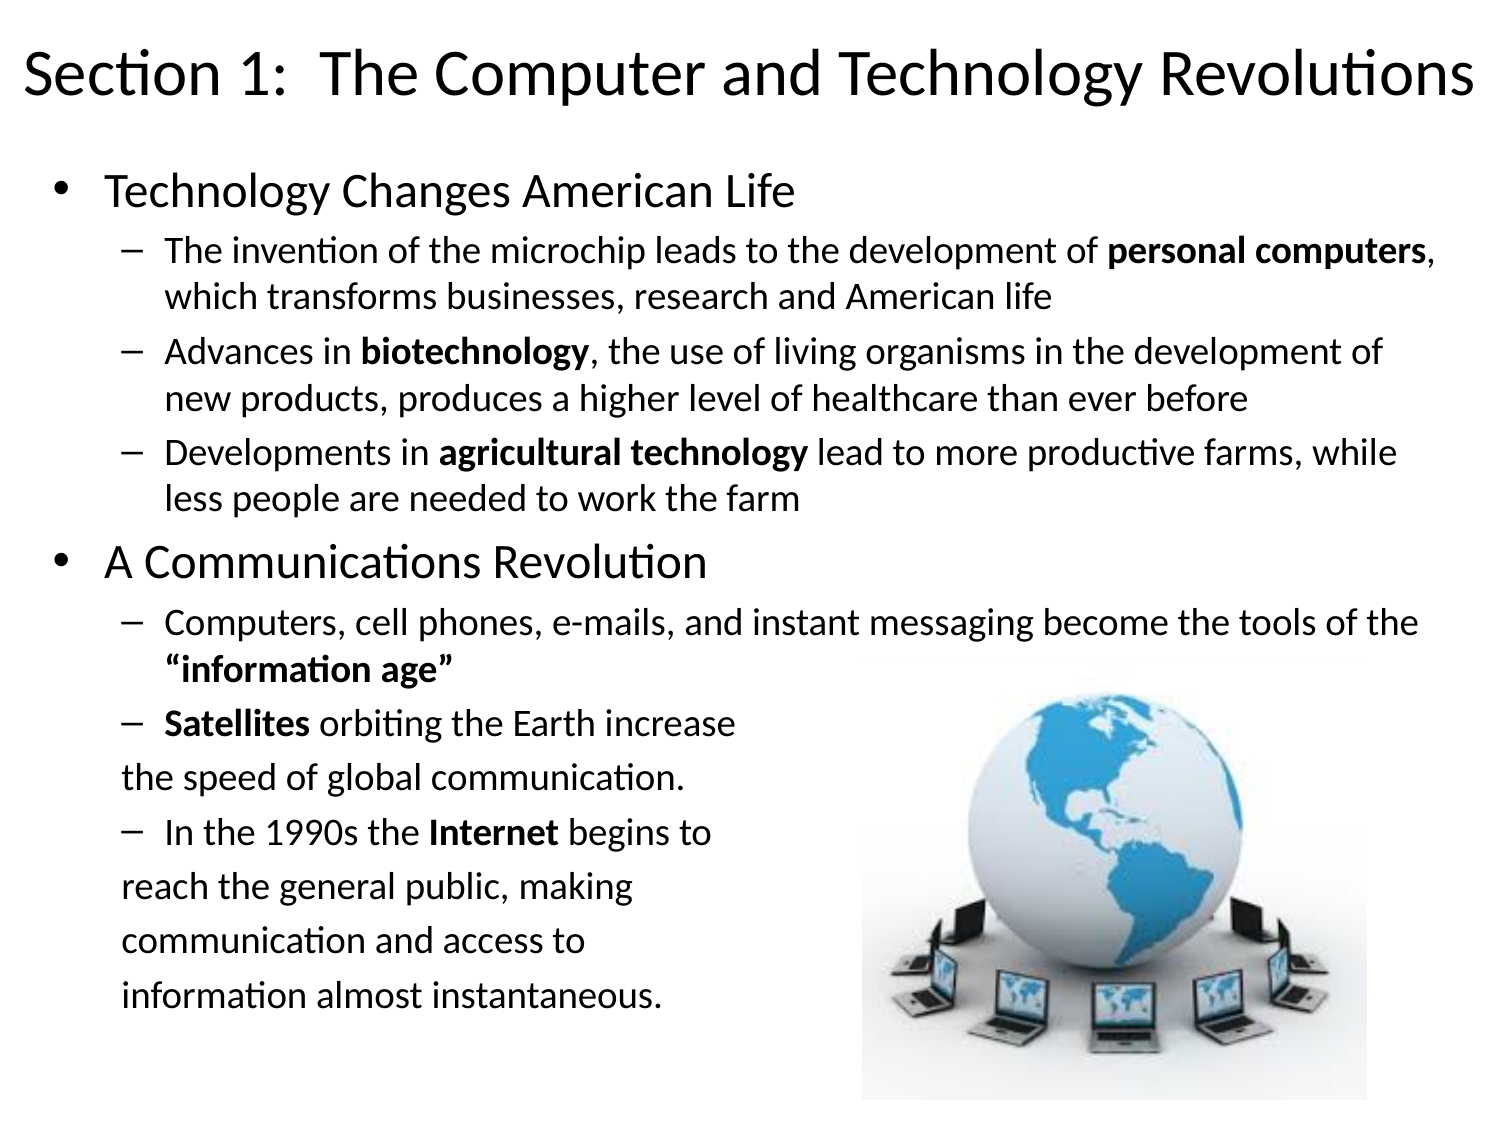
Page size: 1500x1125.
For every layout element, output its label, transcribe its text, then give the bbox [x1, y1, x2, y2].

title Section 1: The Computer and Technology Revolutions [0, 0, 1500, 163]
list Technology Changes American Life The invention of the microchip leads to the development of personal computers, which transforms businesses, research and American life Advances in biotechnology, the use of living organisms in the development of new products, produces a higher level of healthcare than ever before Developments in agricultural technology lead to more productive farms, while less people are needed to work the farm A Communications Revolution Computers, cell phones, e-mails, and instant messaging become the tools of the “information age” Satellites orbiting the Earth increase the speed of global communication. In the 1990s the Internet begins to reach the general public, making communication and access to information almost instantaneous. [37, 149, 1463, 1025]
picture [862, 662, 1368, 1101]
